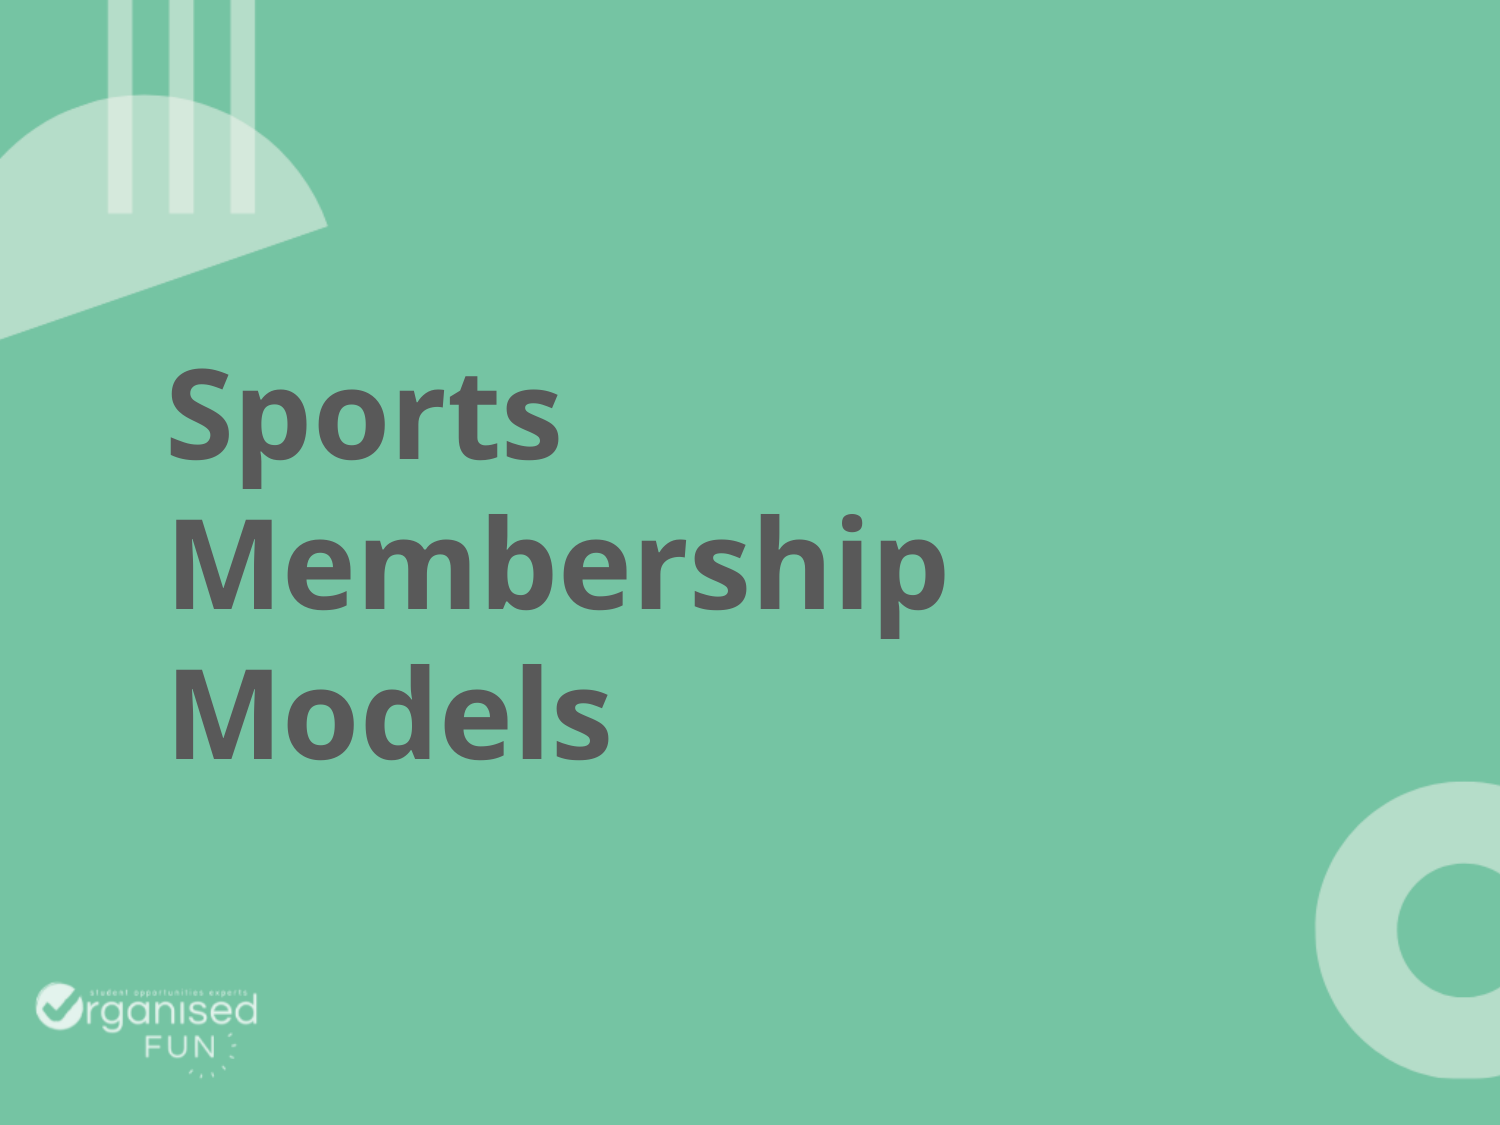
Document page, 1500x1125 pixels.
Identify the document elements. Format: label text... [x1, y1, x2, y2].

text_box Sports Membership Models [150, 320, 1143, 800]
picture [0, 0, 1500, 1125]
